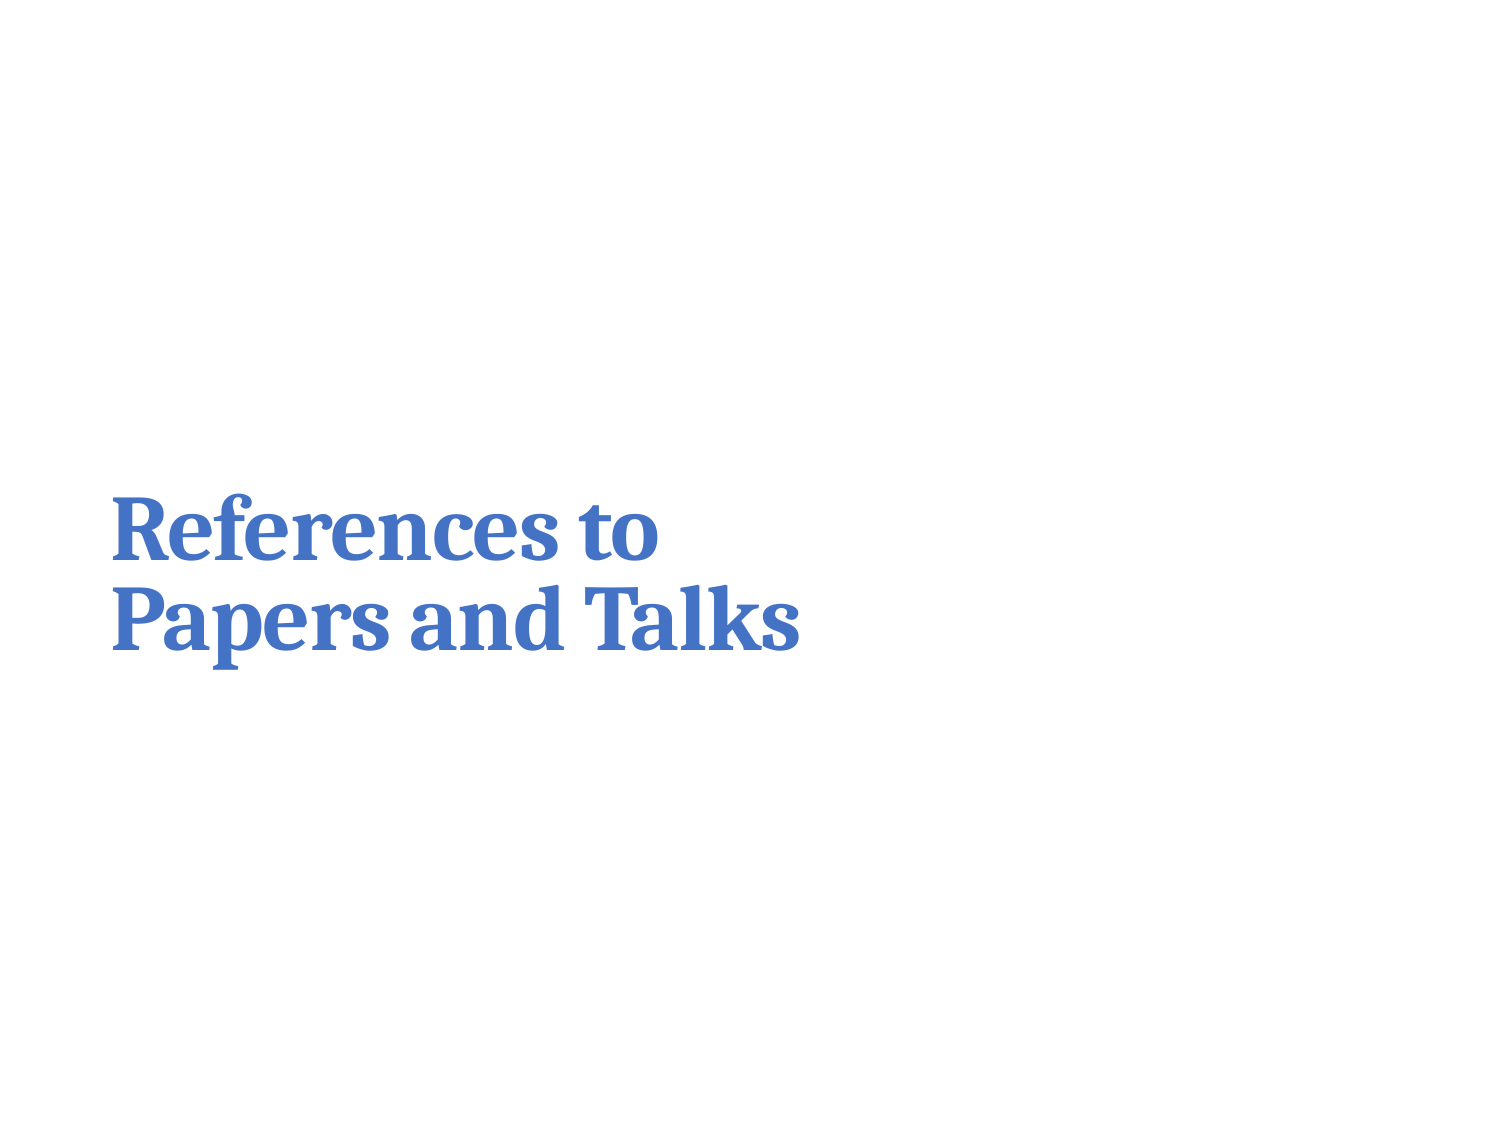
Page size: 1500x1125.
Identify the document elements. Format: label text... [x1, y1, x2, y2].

title References to Papers and Talks [74, 125, 1401, 677]
